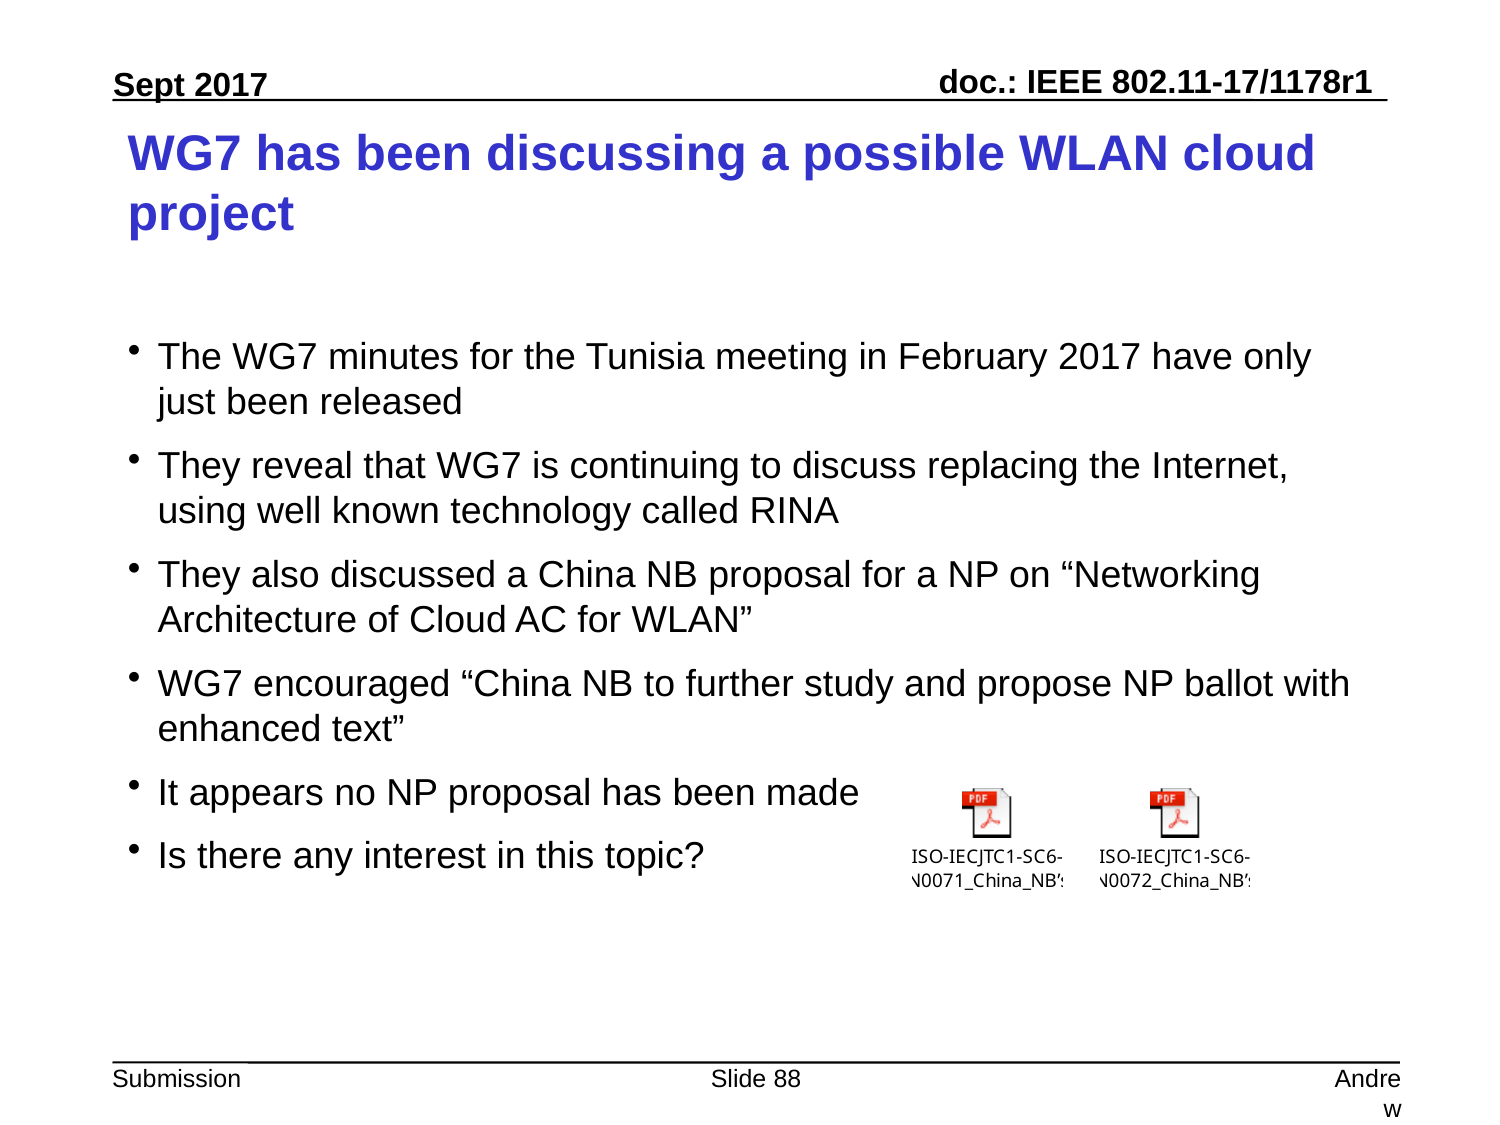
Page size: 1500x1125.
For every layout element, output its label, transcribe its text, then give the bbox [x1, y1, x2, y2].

title WG7 has been discussing a possible WLAN cloud project [112, 112, 1388, 288]
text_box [1099, 787, 1251, 915]
slide_number Slide 88 [709, 1061, 803, 1093]
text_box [912, 787, 1063, 915]
footer Andrew Myles, Cisco [1320, 1061, 1402, 1093]
list The WG7 minutes for the Tunisia meeting in February 2017 have only just been released They reveal that WG7 is continuing to discuss replacing the Internet, using well known technology called RINA They also discussed a China NB proposal for a NP on “Networking Architecture of Cloud AC for WLAN” WG7 encouraged “China NB to further study and propose NP ballot with enhanced text” It appears no NP proposal has been made Is there any interest in this topic? [112, 324, 1388, 1000]
